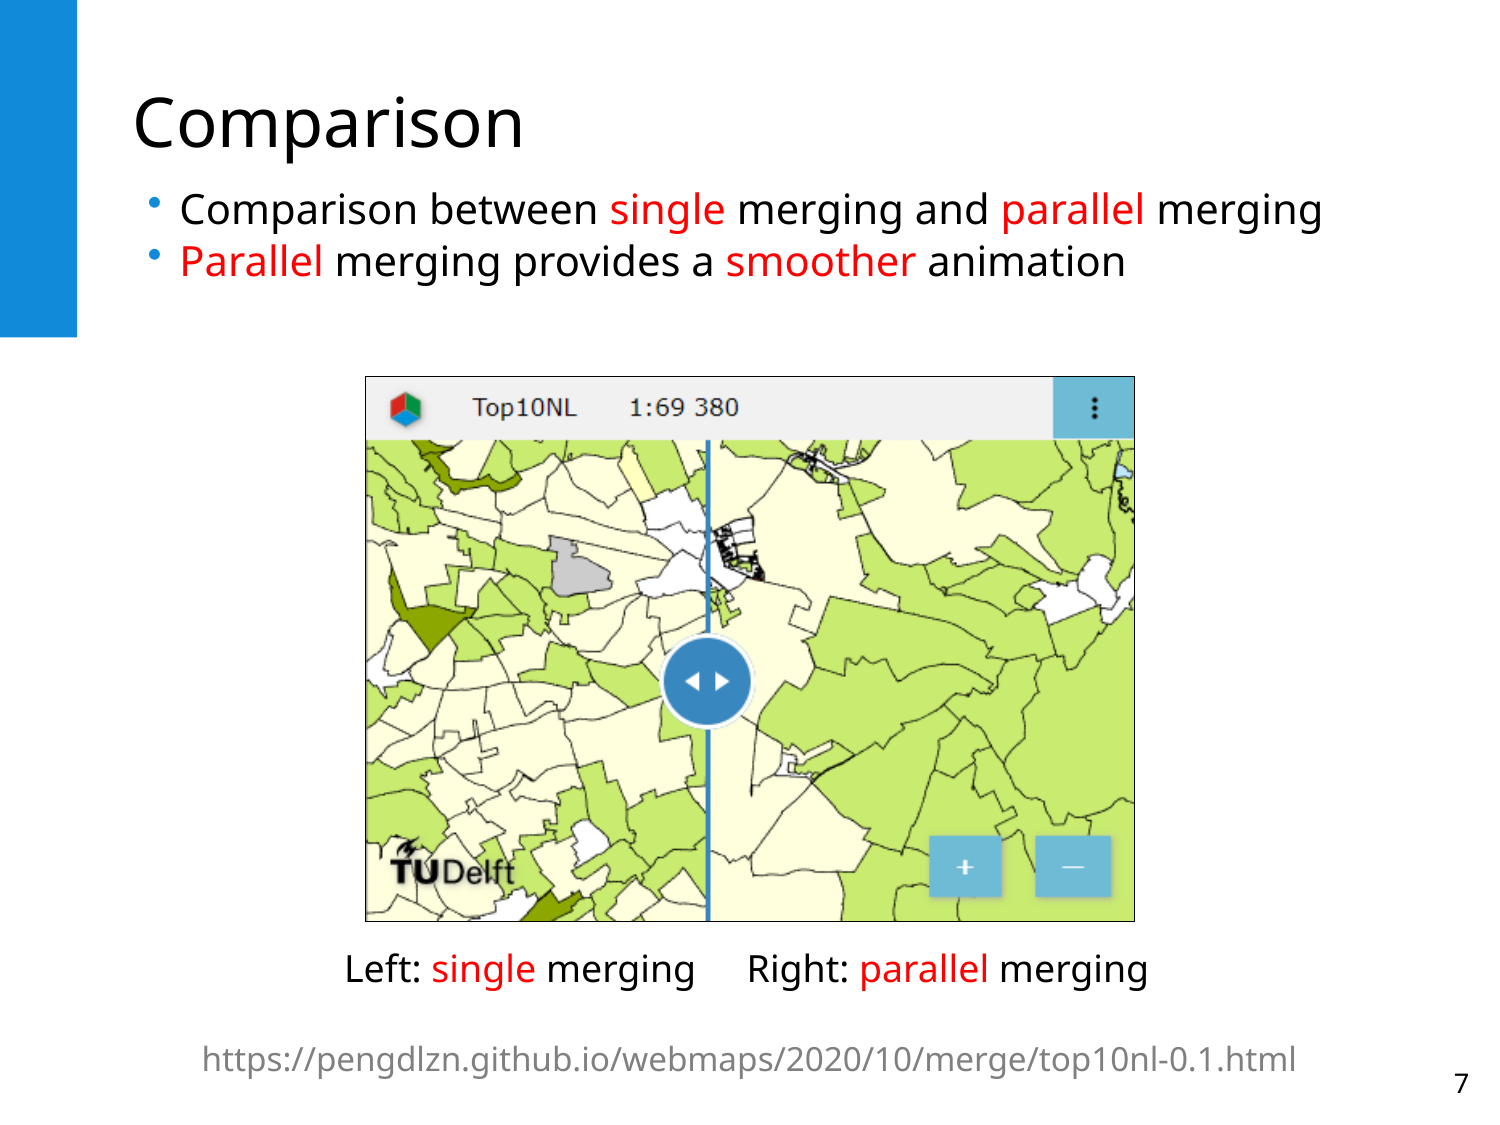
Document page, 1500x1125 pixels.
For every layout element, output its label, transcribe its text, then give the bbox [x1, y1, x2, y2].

title Comparison [132, 75, 1451, 162]
text_box Comparison between single merging and parallel merging Parallel merging provides a smoother animation [132, 172, 1405, 361]
picture [365, 376, 1135, 922]
text_box Left: single merging [290, 937, 718, 998]
text_box Right: parallel merging [718, 937, 1178, 998]
text_box https://pengdlzn.github.io/webmaps/2020/10/merge/top10nl-0.1.html [113, 1025, 1387, 1125]
